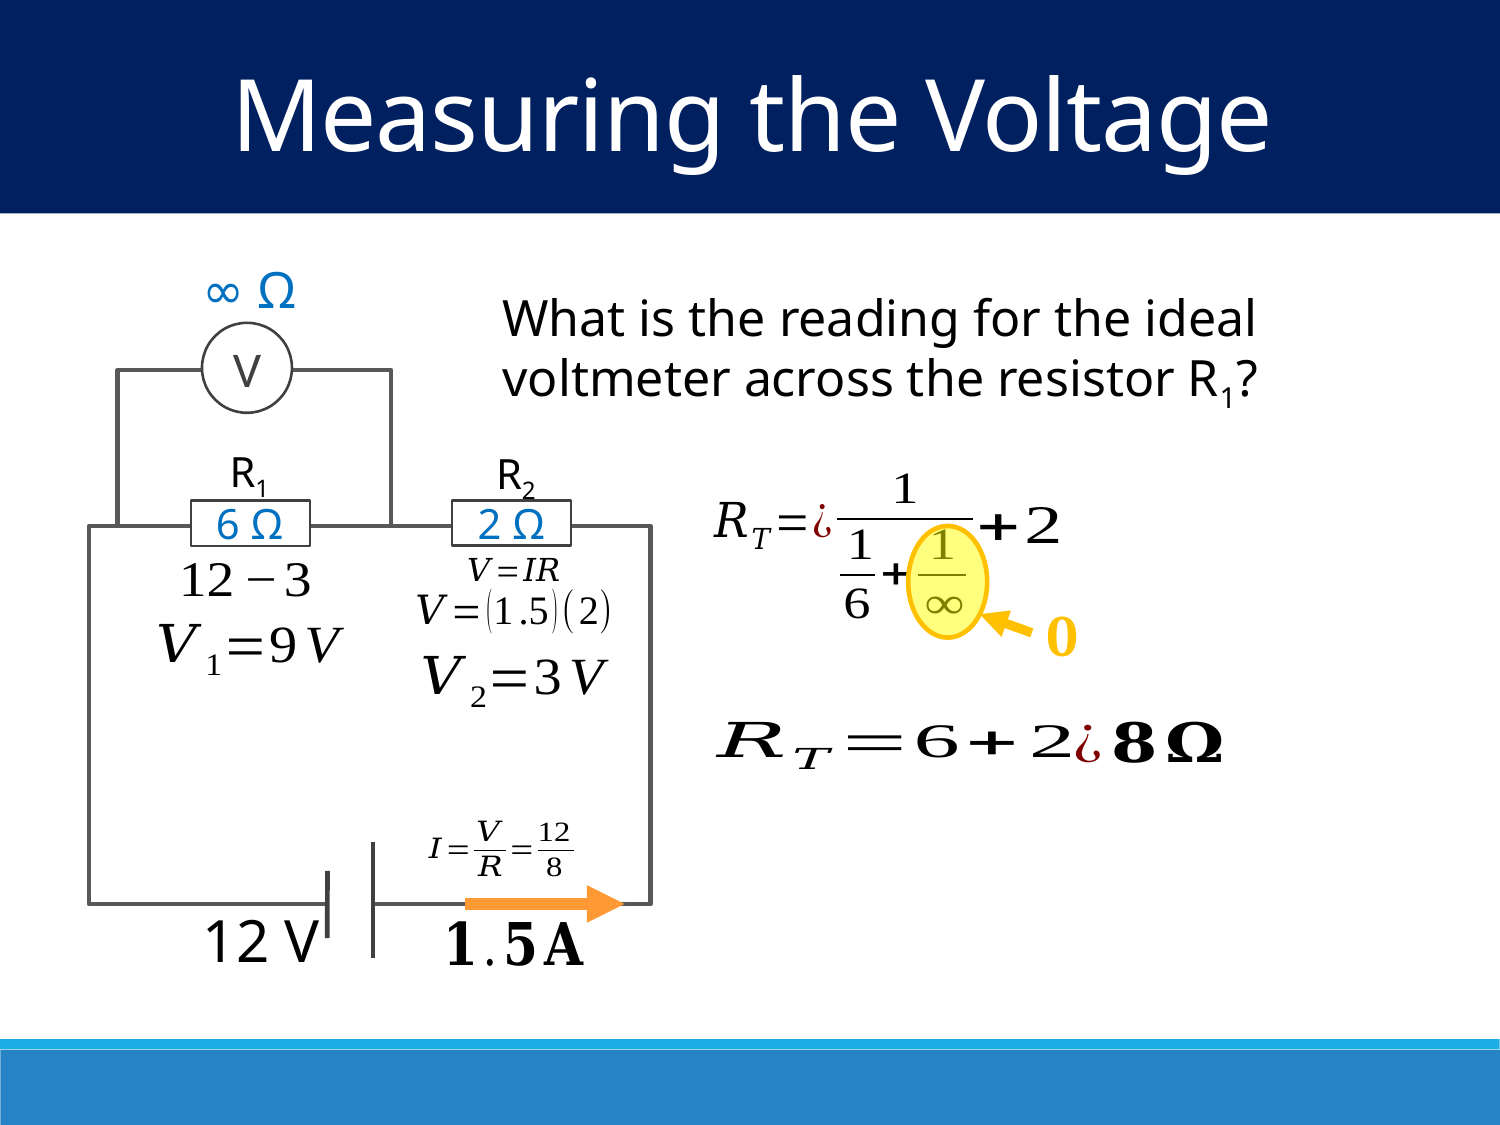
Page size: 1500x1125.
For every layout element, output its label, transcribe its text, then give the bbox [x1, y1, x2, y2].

text_box Measuring the Voltage [4, 62, 1500, 189]
text_box [88, 525, 652, 905]
text_box [190, 499, 201, 547]
text_box [299, 499, 311, 547]
text_box 2 Ω [462, 490, 560, 555]
text_box [117, 369, 392, 525]
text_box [326, 841, 374, 959]
text_box 12 V [188, 896, 335, 982]
text_box [0, 0, 1500, 215]
text_box What is the reading for the ideal voltmeter across the resistor R1? [487, 278, 1433, 422]
text_box [560, 499, 572, 547]
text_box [979, 589, 1096, 677]
text_box V [200, 321, 294, 415]
text_box ∞ Ω [187, 251, 311, 326]
text_box 6 Ω [201, 490, 299, 555]
text_box R1 [214, 438, 284, 490]
text_box [906, 524, 989, 639]
text_box [451, 499, 462, 547]
text_box R2 [481, 440, 551, 490]
